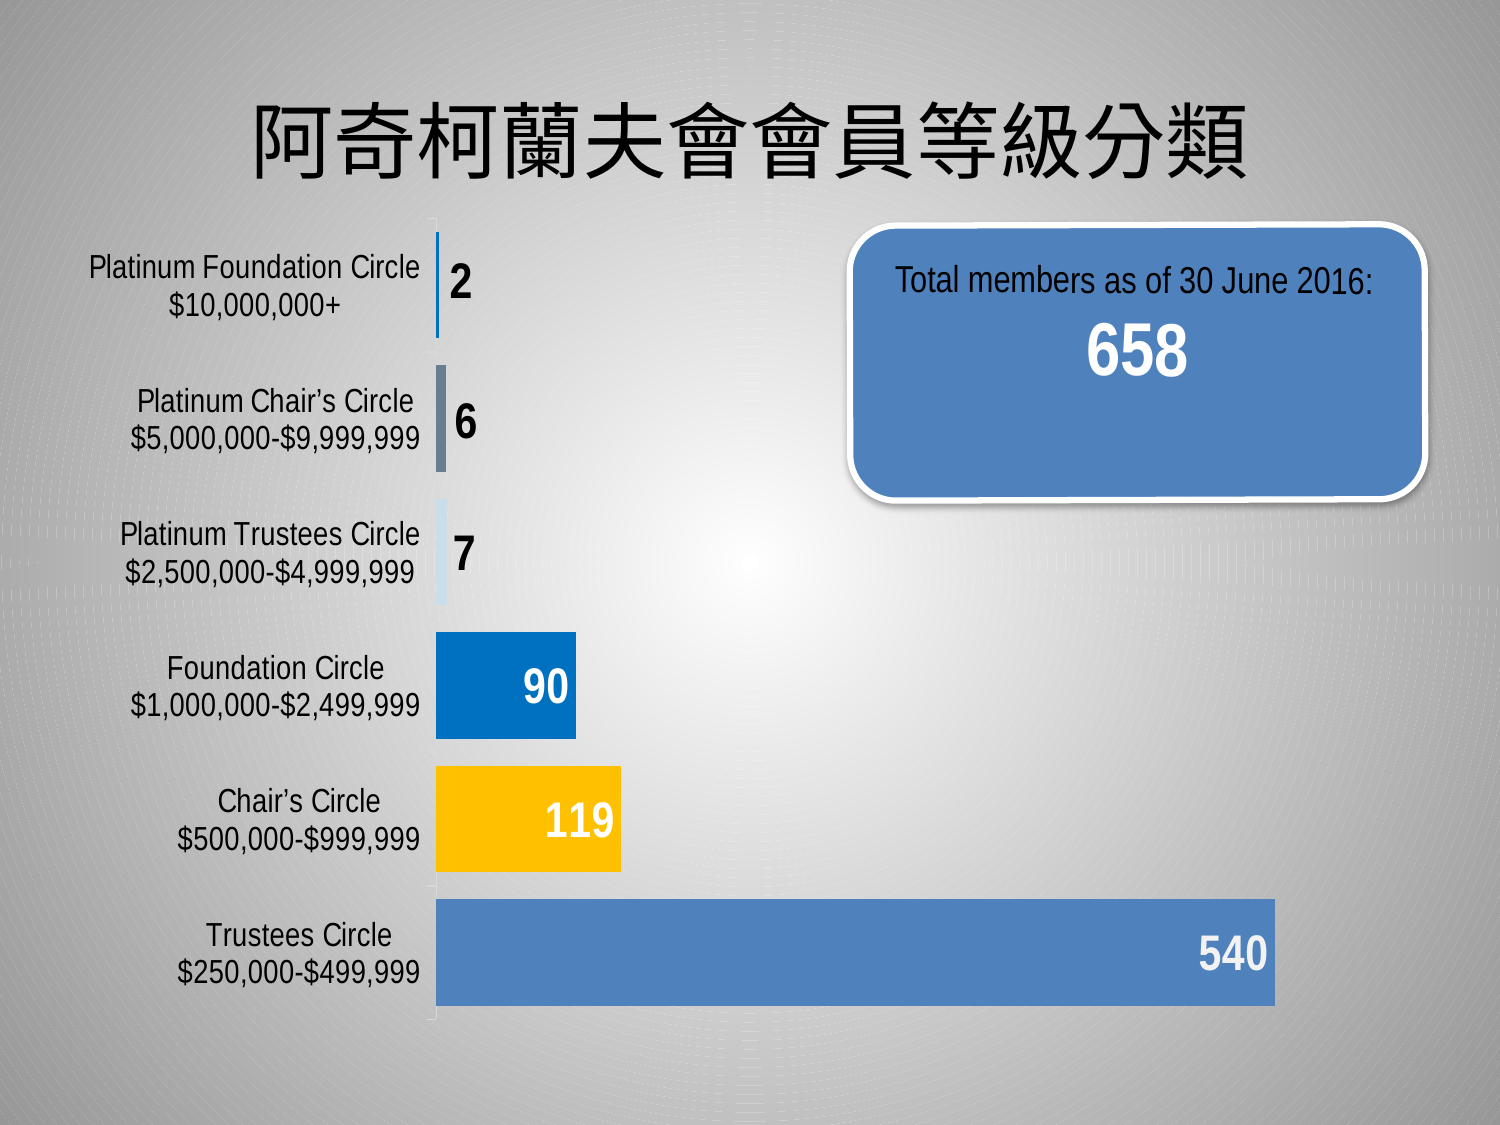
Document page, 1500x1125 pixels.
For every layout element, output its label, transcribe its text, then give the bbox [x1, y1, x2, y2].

title 阿奇柯蘭夫會會員等級分類 [75, 45, 1425, 135]
chart [24, 137, 1497, 1076]
